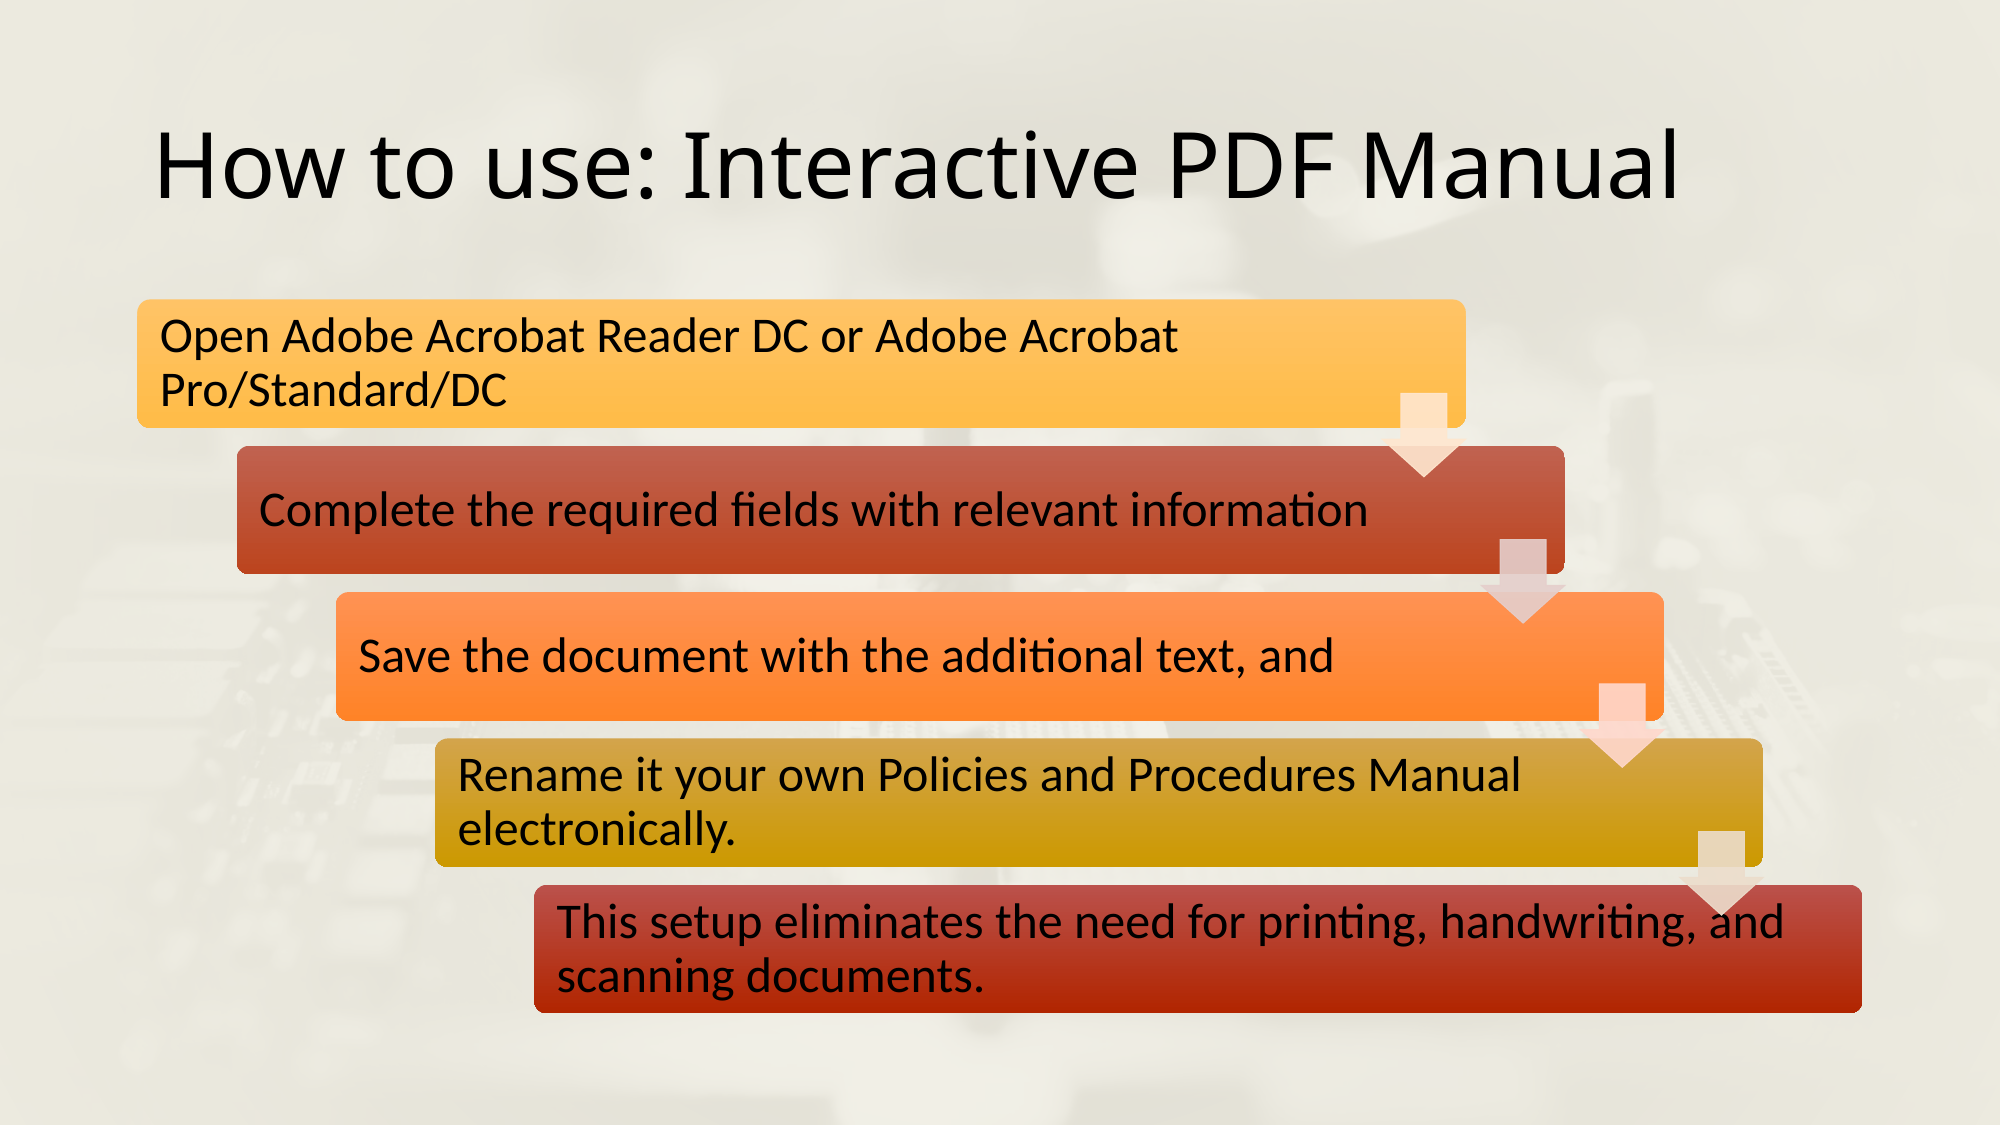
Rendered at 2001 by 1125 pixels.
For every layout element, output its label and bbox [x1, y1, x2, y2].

list [137, 299, 1863, 1014]
picture [0, 0, 2000, 1125]
